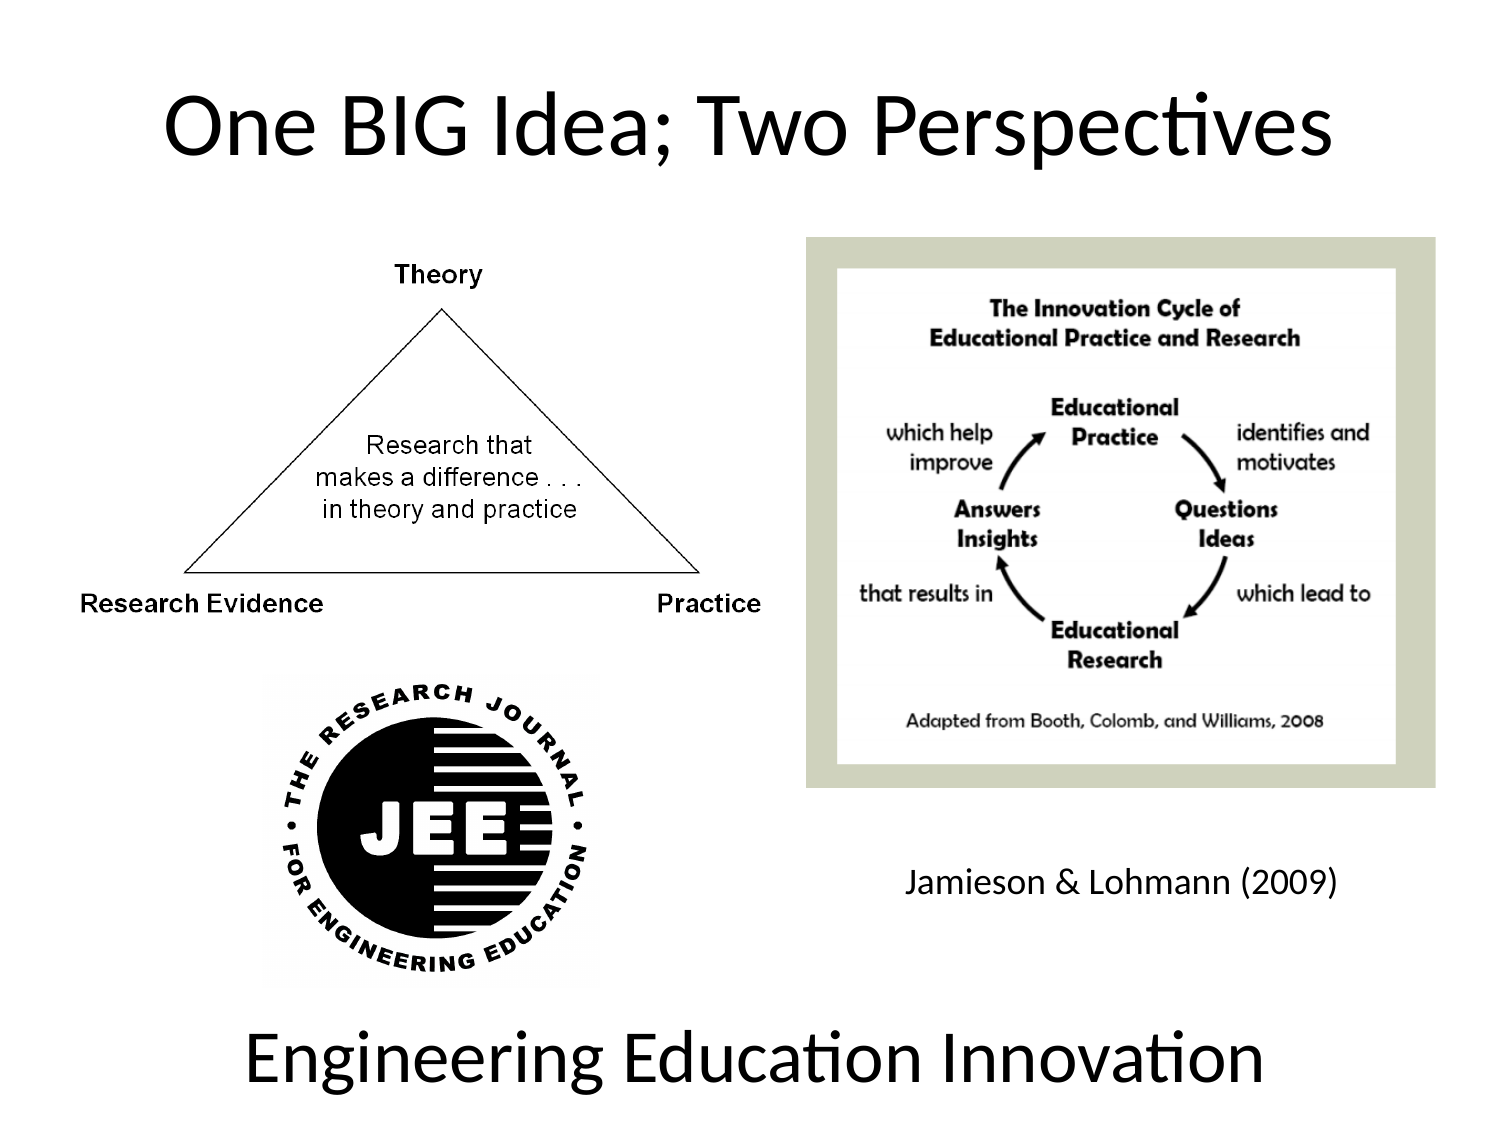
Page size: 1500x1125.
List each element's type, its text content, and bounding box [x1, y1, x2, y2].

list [805, 237, 1438, 788]
picture [262, 674, 601, 989]
text_box Engineering Education Innovation [230, 999, 1283, 1105]
text_box Jamieson & Lohmann (2009) [890, 849, 1354, 910]
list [62, 249, 779, 626]
title One BIG Idea; Two Perspectives [75, 24, 1425, 213]
